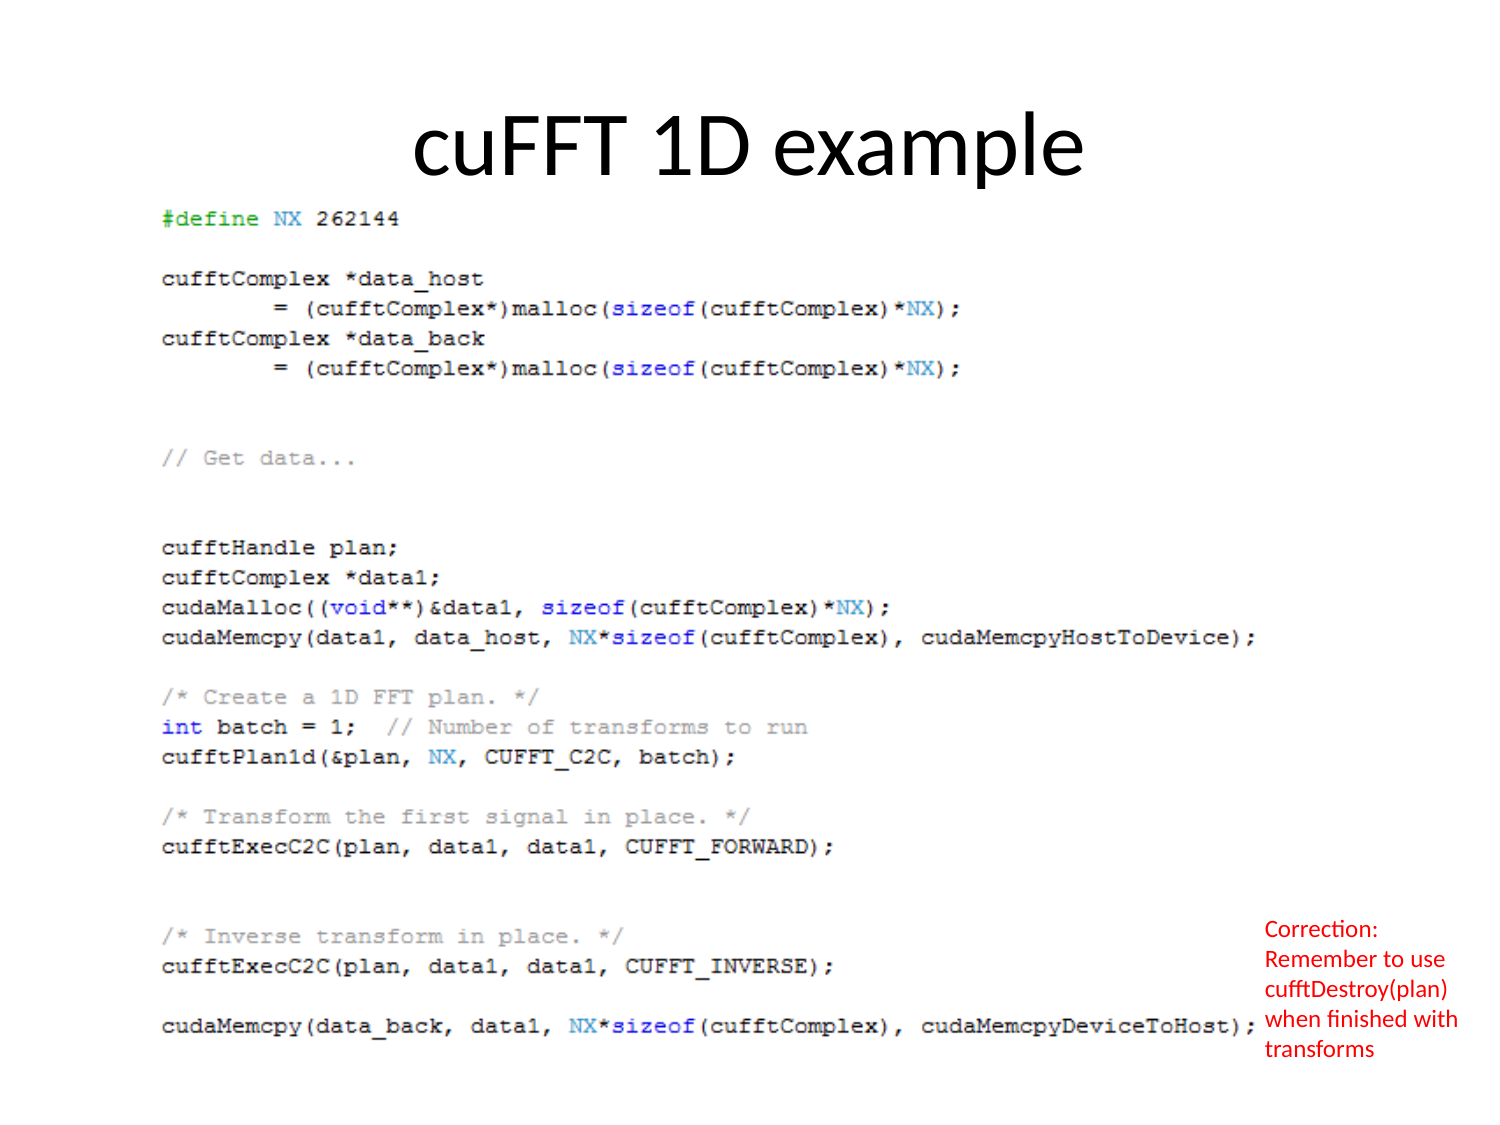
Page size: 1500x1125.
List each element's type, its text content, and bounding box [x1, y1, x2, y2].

title cuFFT 1D example [75, 45, 1425, 233]
picture [114, 189, 1313, 1063]
text_box Correction: Remember to use cufftDestroy(plan) when finished with transforms [1313, 905, 1475, 1070]
